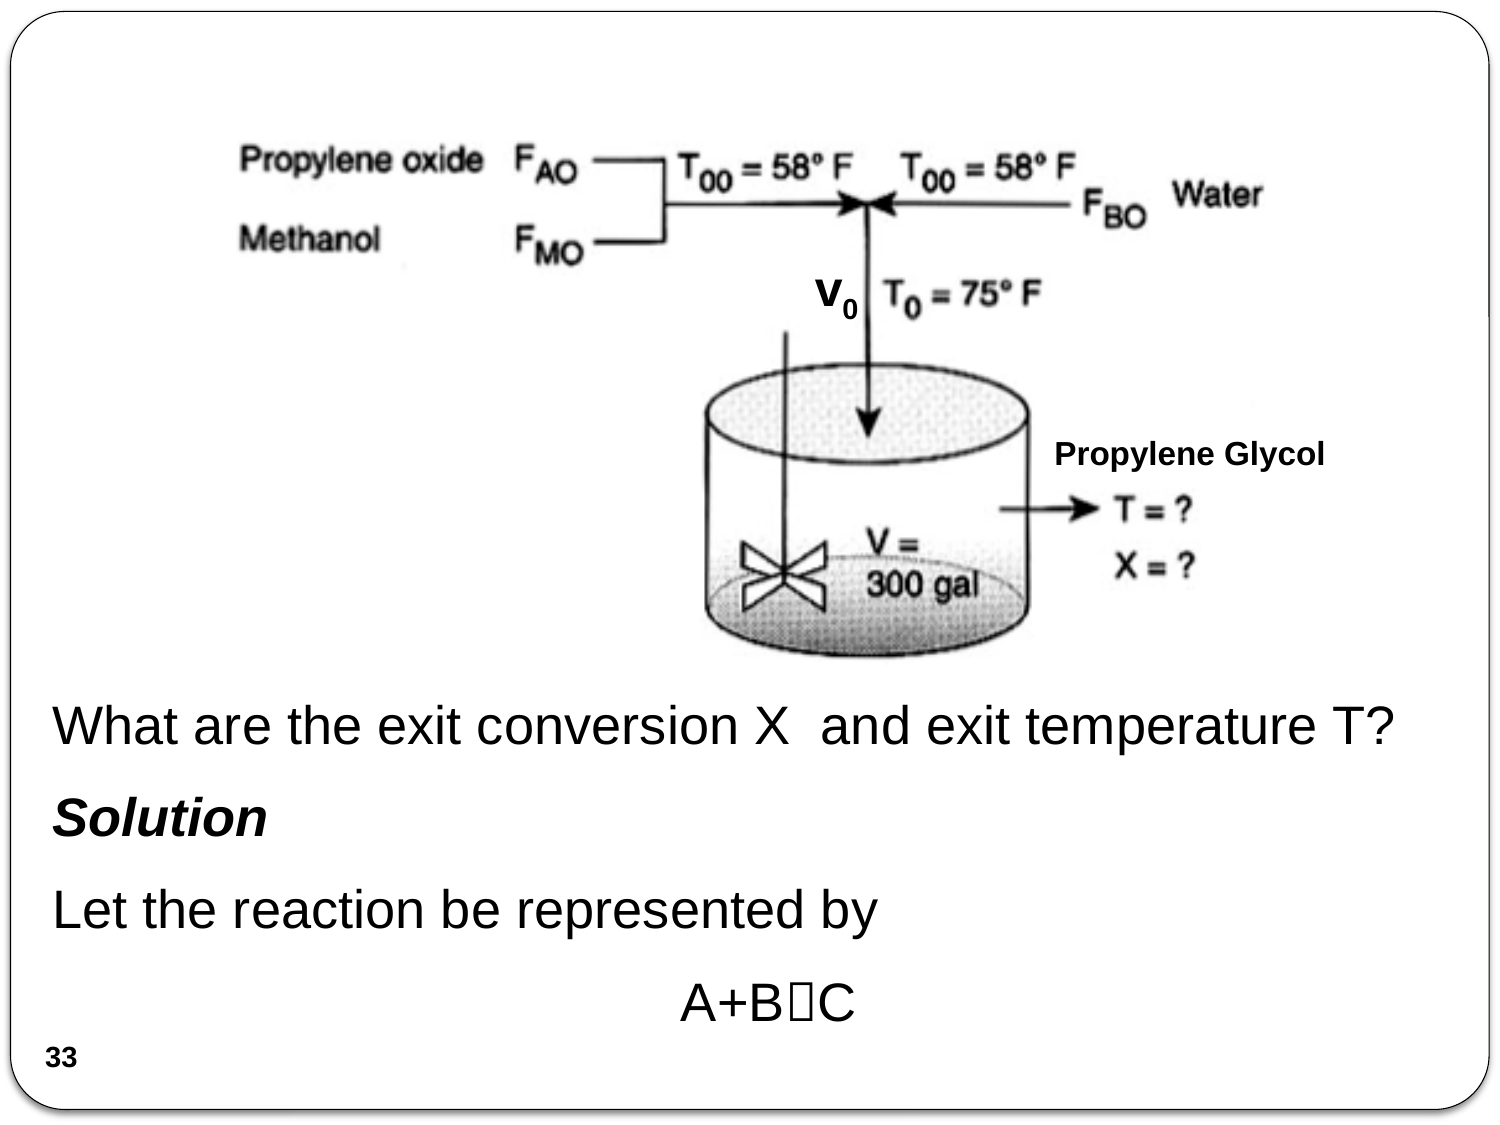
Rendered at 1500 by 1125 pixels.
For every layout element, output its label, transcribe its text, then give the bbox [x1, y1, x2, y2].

text_box What are the exit conversion X and exit temperature T? Solution Let the reaction be represented by A+BC [37, 683, 1500, 1040]
slide_number 33 [23, 1018, 99, 1094]
picture [232, 137, 1267, 665]
text_box Propylene Glycol [1273, 424, 1341, 480]
